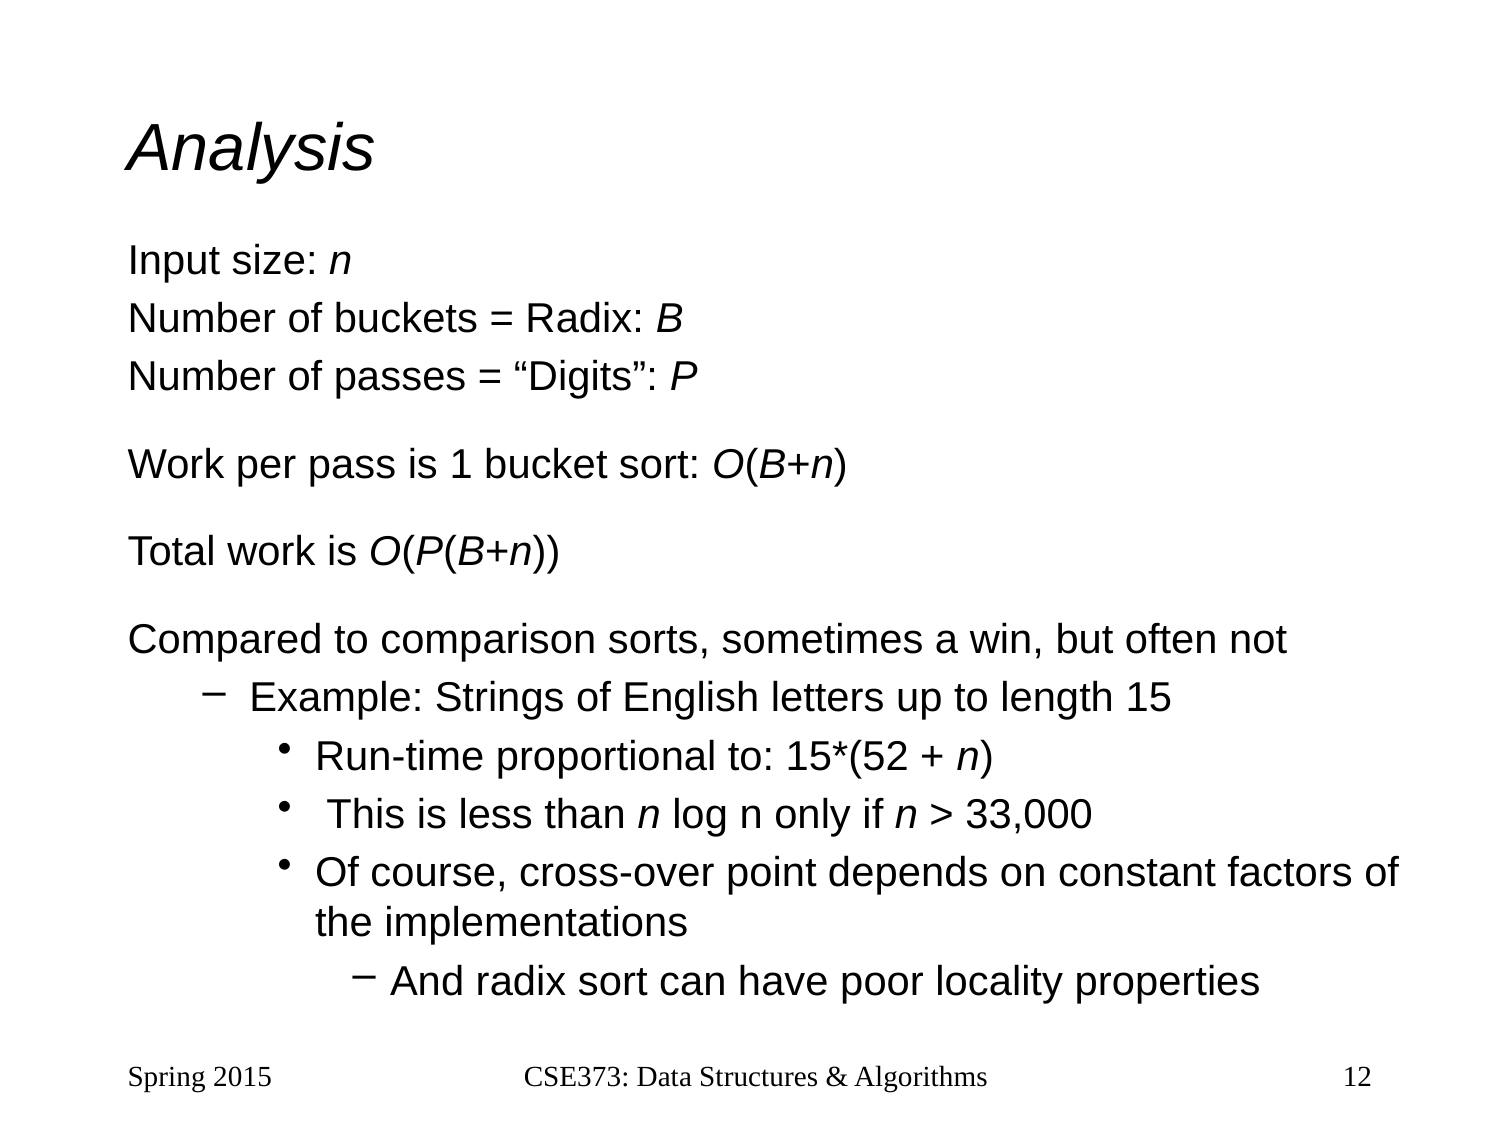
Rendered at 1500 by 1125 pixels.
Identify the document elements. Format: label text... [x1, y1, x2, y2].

list Input size: n Number of buckets = Radix: B Number of passes = “Digits”: P Work per pass is 1 bucket sort: O(B+n) Total work is O(P(B+n)) Compared to comparison sorts, sometimes a win, but often not Example: Strings of English letters up to length 15 Run-time proportional to: 15*(52 + n) This is less than n log n only if n > 33,000 Of course, cross-over point depends on constant factors of the implementations And radix sort can have poor locality properties [112, 224, 1426, 1038]
slide_number Spring 2015 [112, 1049, 426, 1125]
slide_number 12 [1074, 1049, 1388, 1125]
title Analysis [112, 49, 1388, 224]
footer CSE373: Data Structures & Algorithms [474, 1049, 1038, 1125]
